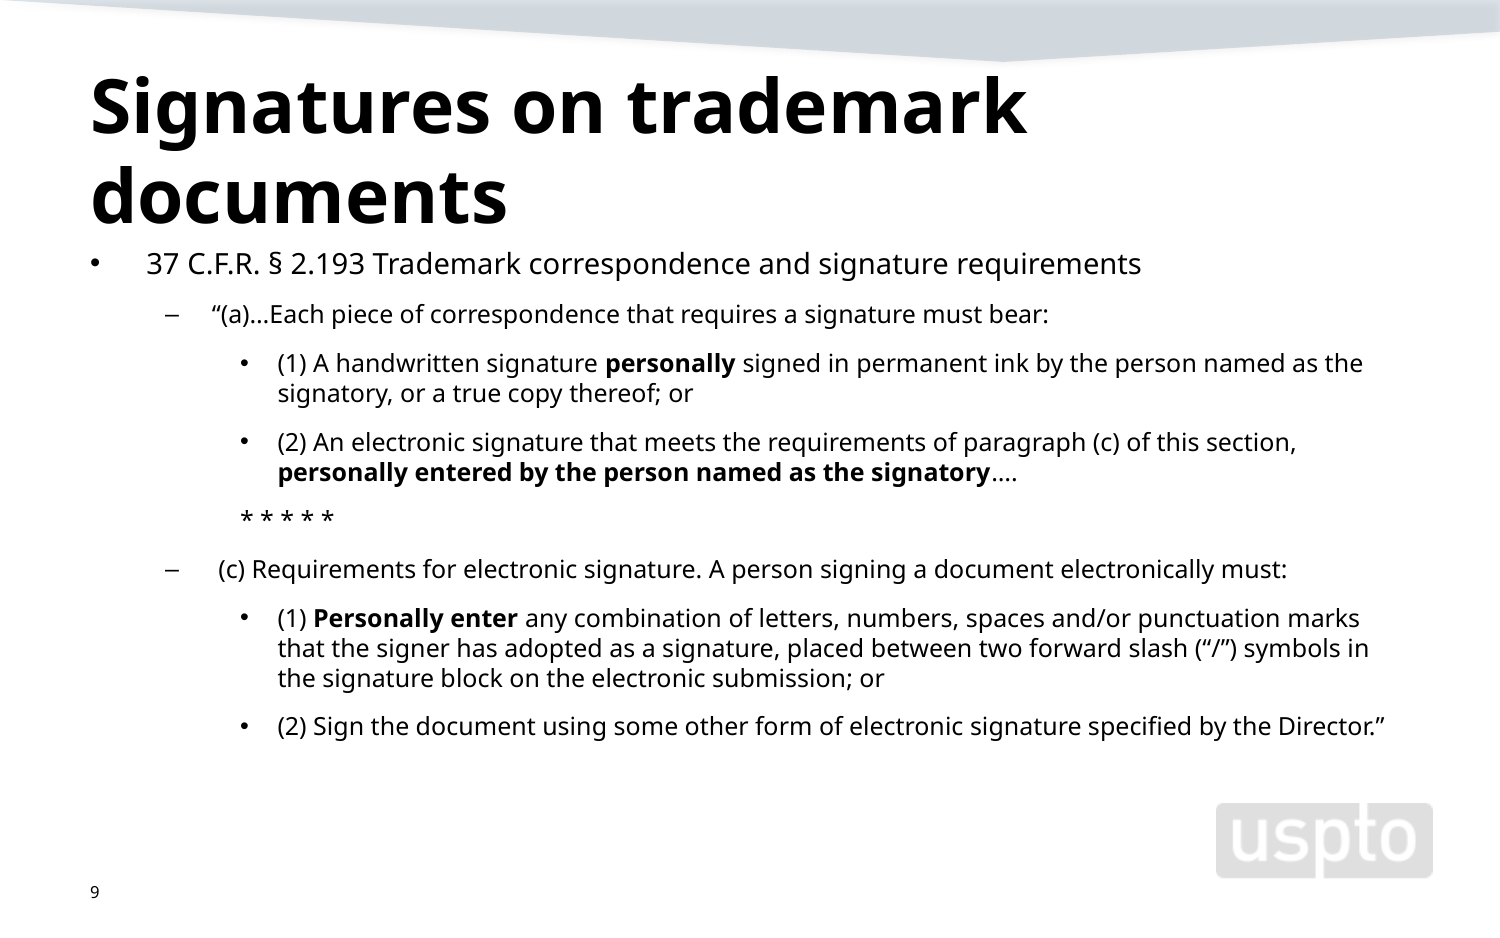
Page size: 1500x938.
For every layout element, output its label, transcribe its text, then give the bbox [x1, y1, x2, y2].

picture [1216, 803, 1433, 880]
slide_number 9 [75, 868, 413, 919]
title Signatures on trademark documents [75, 50, 1425, 207]
list 37 C.F.R. § 2.193 Trademark correspondence and signature requirements “(a)…Each piece of correspondence that requires a signature must bear: (1) A handwritten signature personally signed in permanent ink by the person named as the signatory, or a true copy thereof; or (2) An electronic signature that meets the requirements of paragraph (c) of this section, personally entered by the person named as the signatory…. * * * * * (c) Requirements for electronic signature. A person signing a document electronically must: (1) Personally enter any combination of letters, numbers, spaces and/or punctuation marks that the signer has adopted as a signature, placed between two forward slash (“/”) symbols in the signature block on the electronic submission; or (2) Sign the document using some other form of electronic signature specified by the Director.” [75, 237, 1425, 859]
